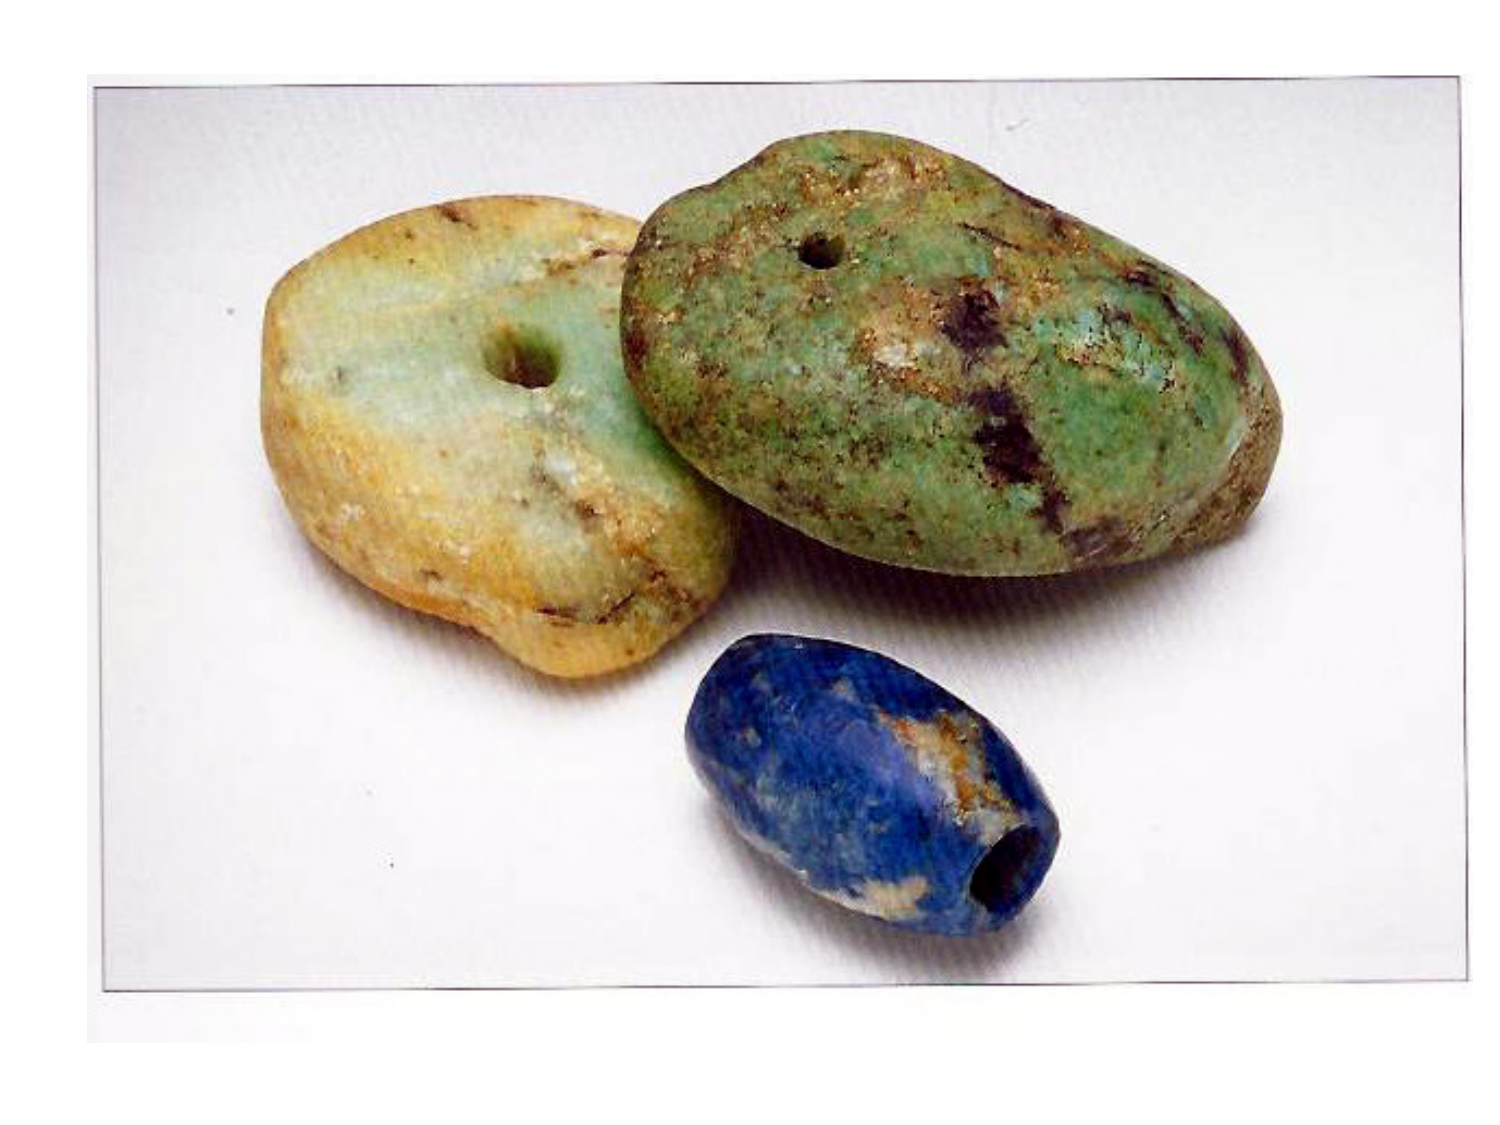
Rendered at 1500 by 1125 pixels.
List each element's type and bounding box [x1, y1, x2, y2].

picture [87, 74, 1473, 1043]
